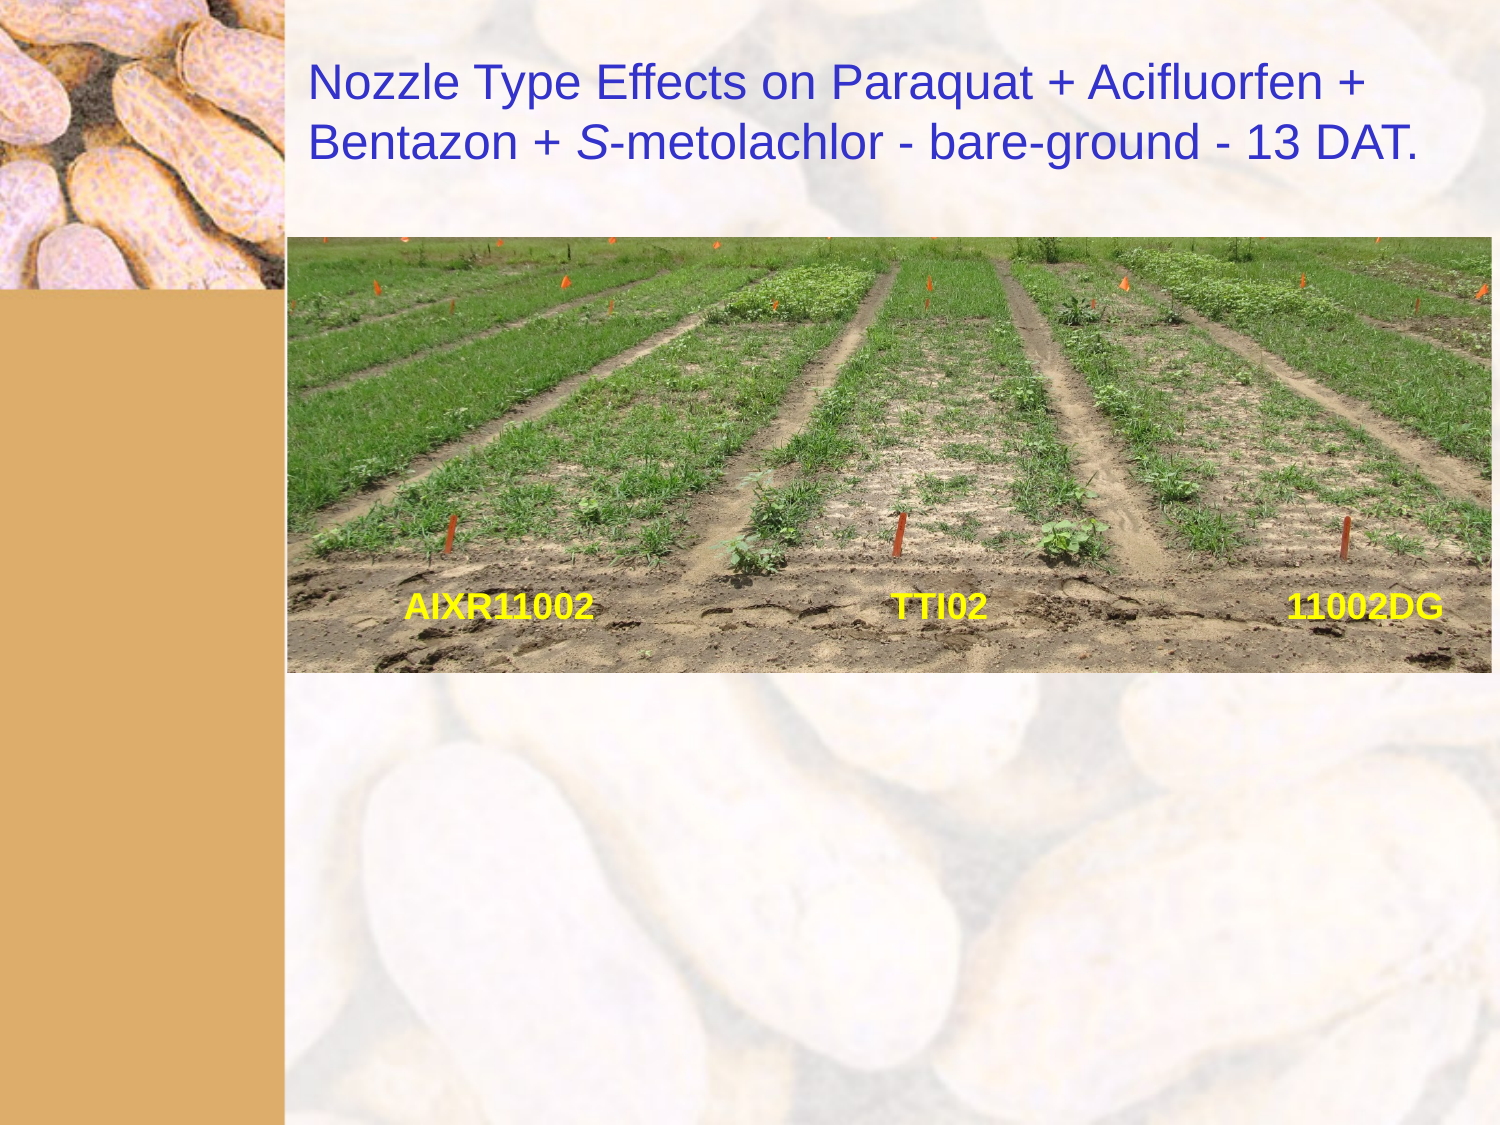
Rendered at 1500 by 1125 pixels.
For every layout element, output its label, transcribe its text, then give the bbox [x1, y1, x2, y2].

picture [0, 0, 1500, 1125]
title Nozzle Type Effects on Paraquat + Acifluorfen + Bentazon + S-metolachlor - bare-ground - 13 DAT. [292, 15, 1489, 204]
